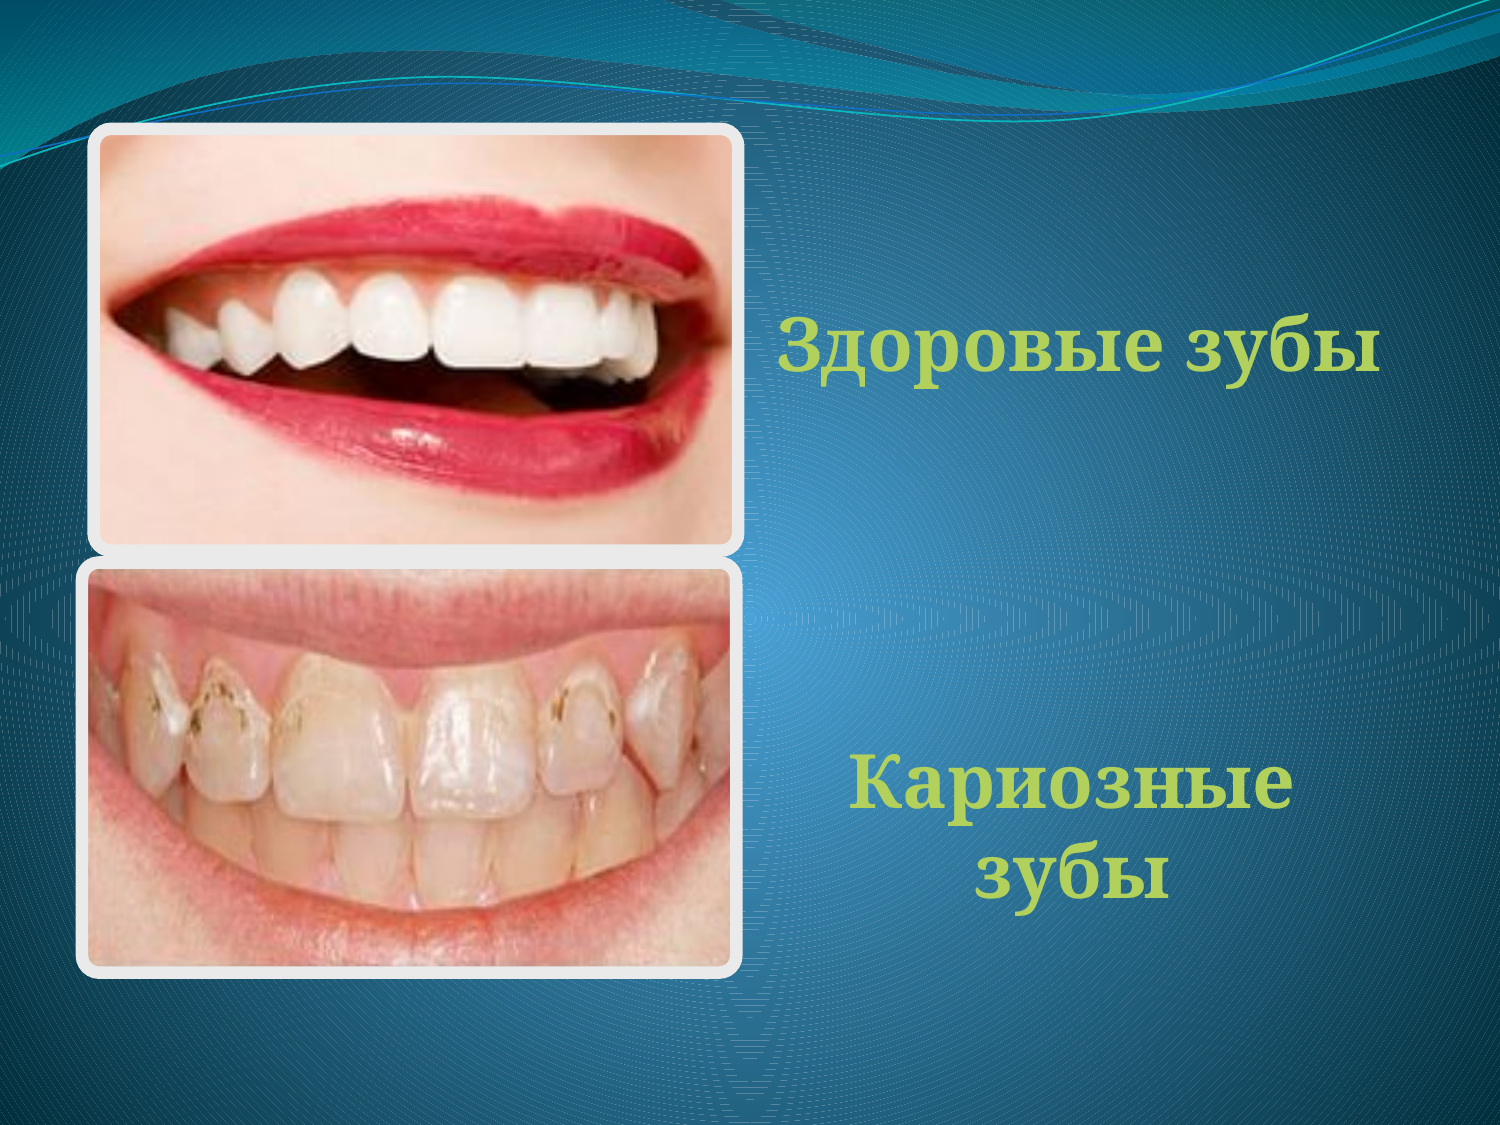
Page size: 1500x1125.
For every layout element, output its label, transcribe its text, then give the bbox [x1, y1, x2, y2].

picture [93, 128, 739, 551]
title Здоровые зубы [750, 127, 1412, 387]
subtitle Кариозные зубы [750, 726, 1405, 985]
picture [81, 562, 737, 973]
